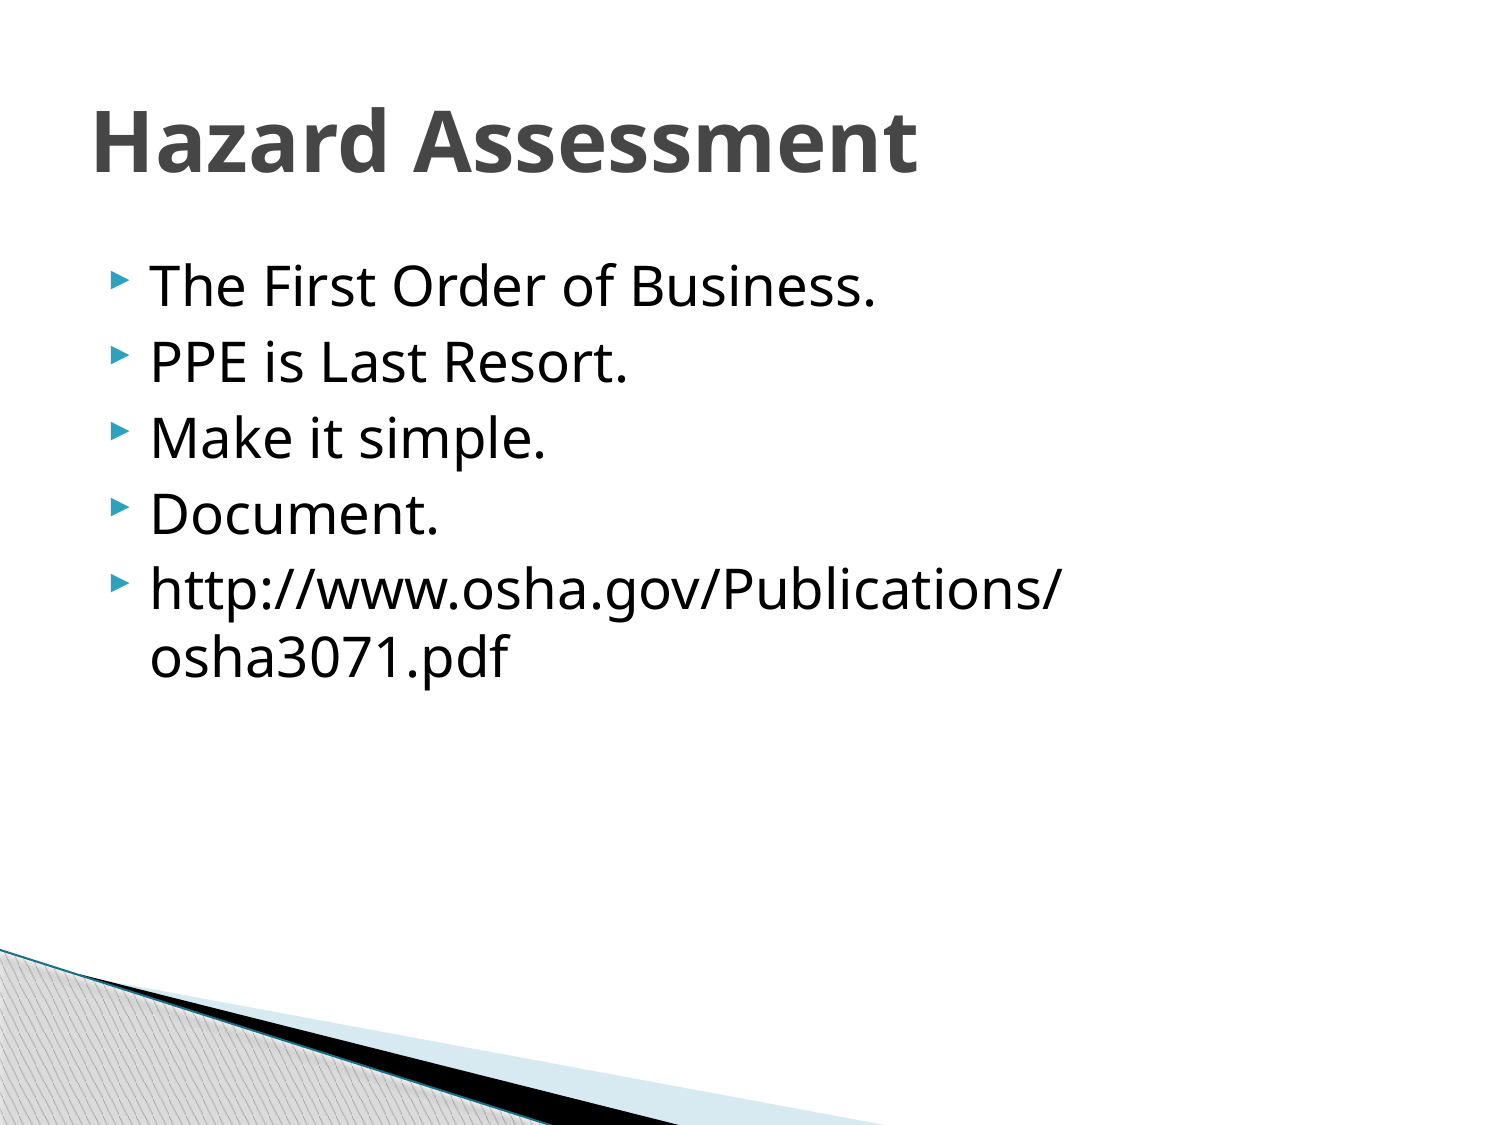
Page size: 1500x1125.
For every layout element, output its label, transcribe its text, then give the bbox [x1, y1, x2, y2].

list The First Order of Business. PPE is Last Resort. Make it simple. Document. http://www.osha.gov/Publications/osha3071.pdf [75, 243, 1425, 986]
title Hazard Assessment [75, 45, 1425, 233]
